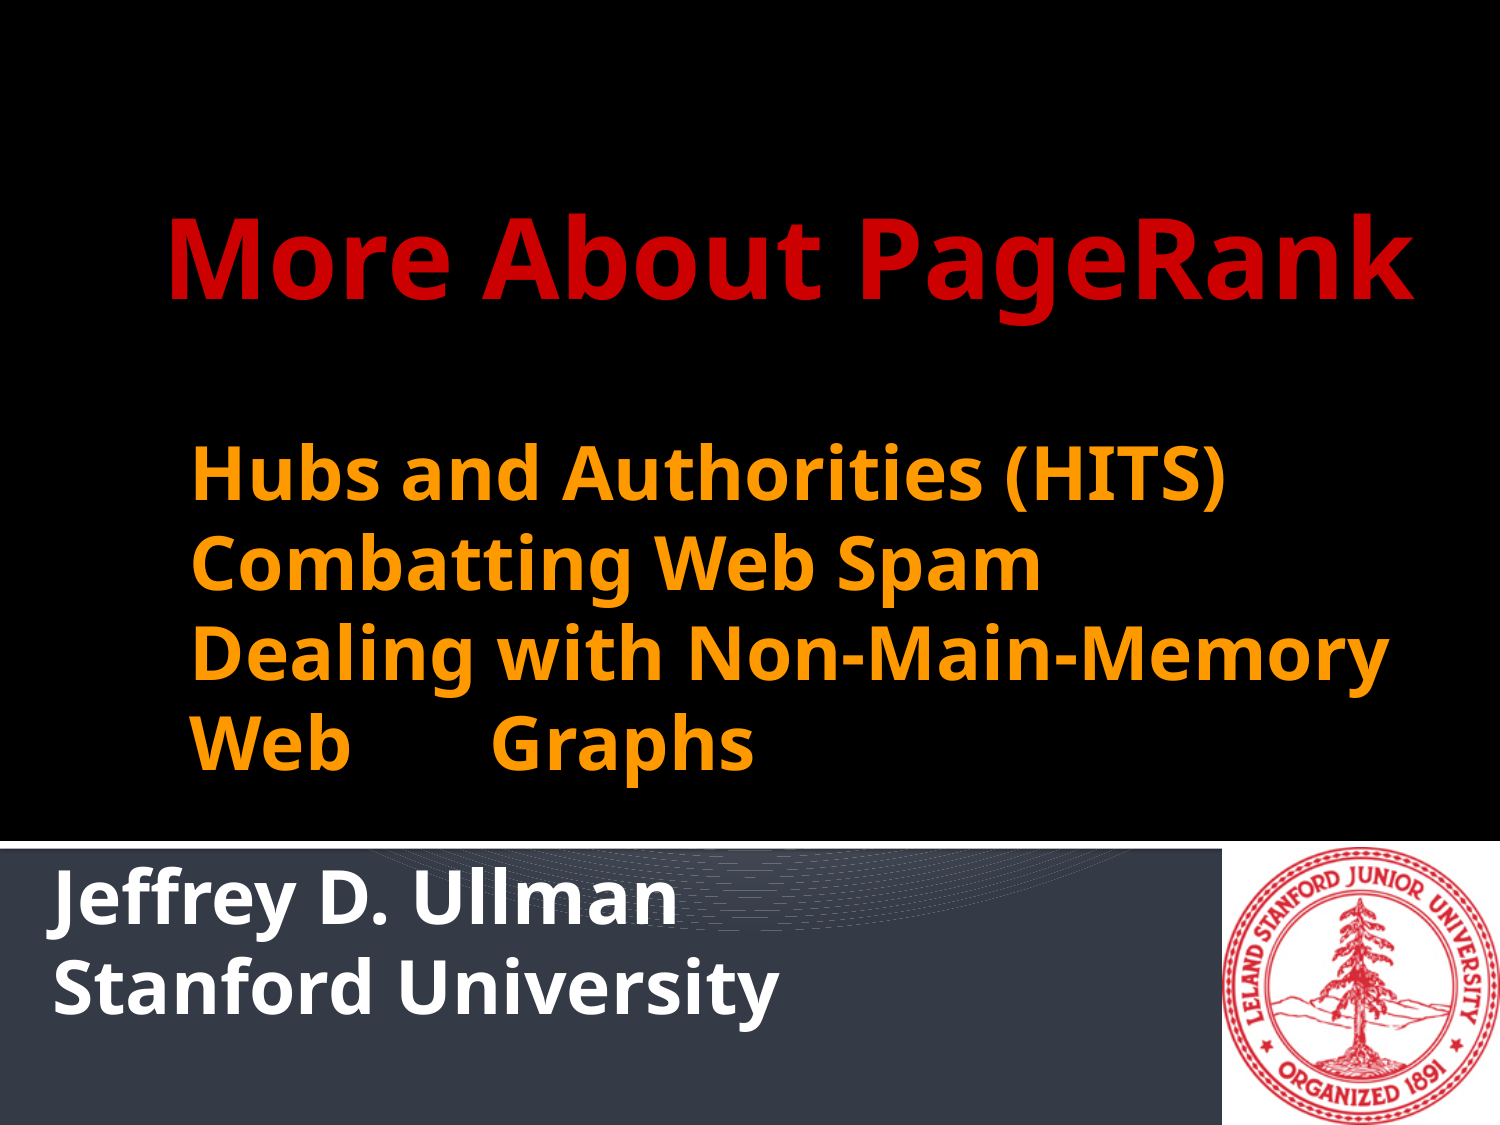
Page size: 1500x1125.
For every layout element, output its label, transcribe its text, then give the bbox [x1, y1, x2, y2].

text_box Jeffrey D. Ullman Stanford University [37, 842, 1135, 1038]
title Hubs and Authorities (HITS) Combatting Web Spam Dealing with Non-Main-Memory Web Graphs [174, 425, 1475, 800]
picture [1222, 847, 1500, 1125]
text_box More About PageRank [147, 187, 1450, 375]
